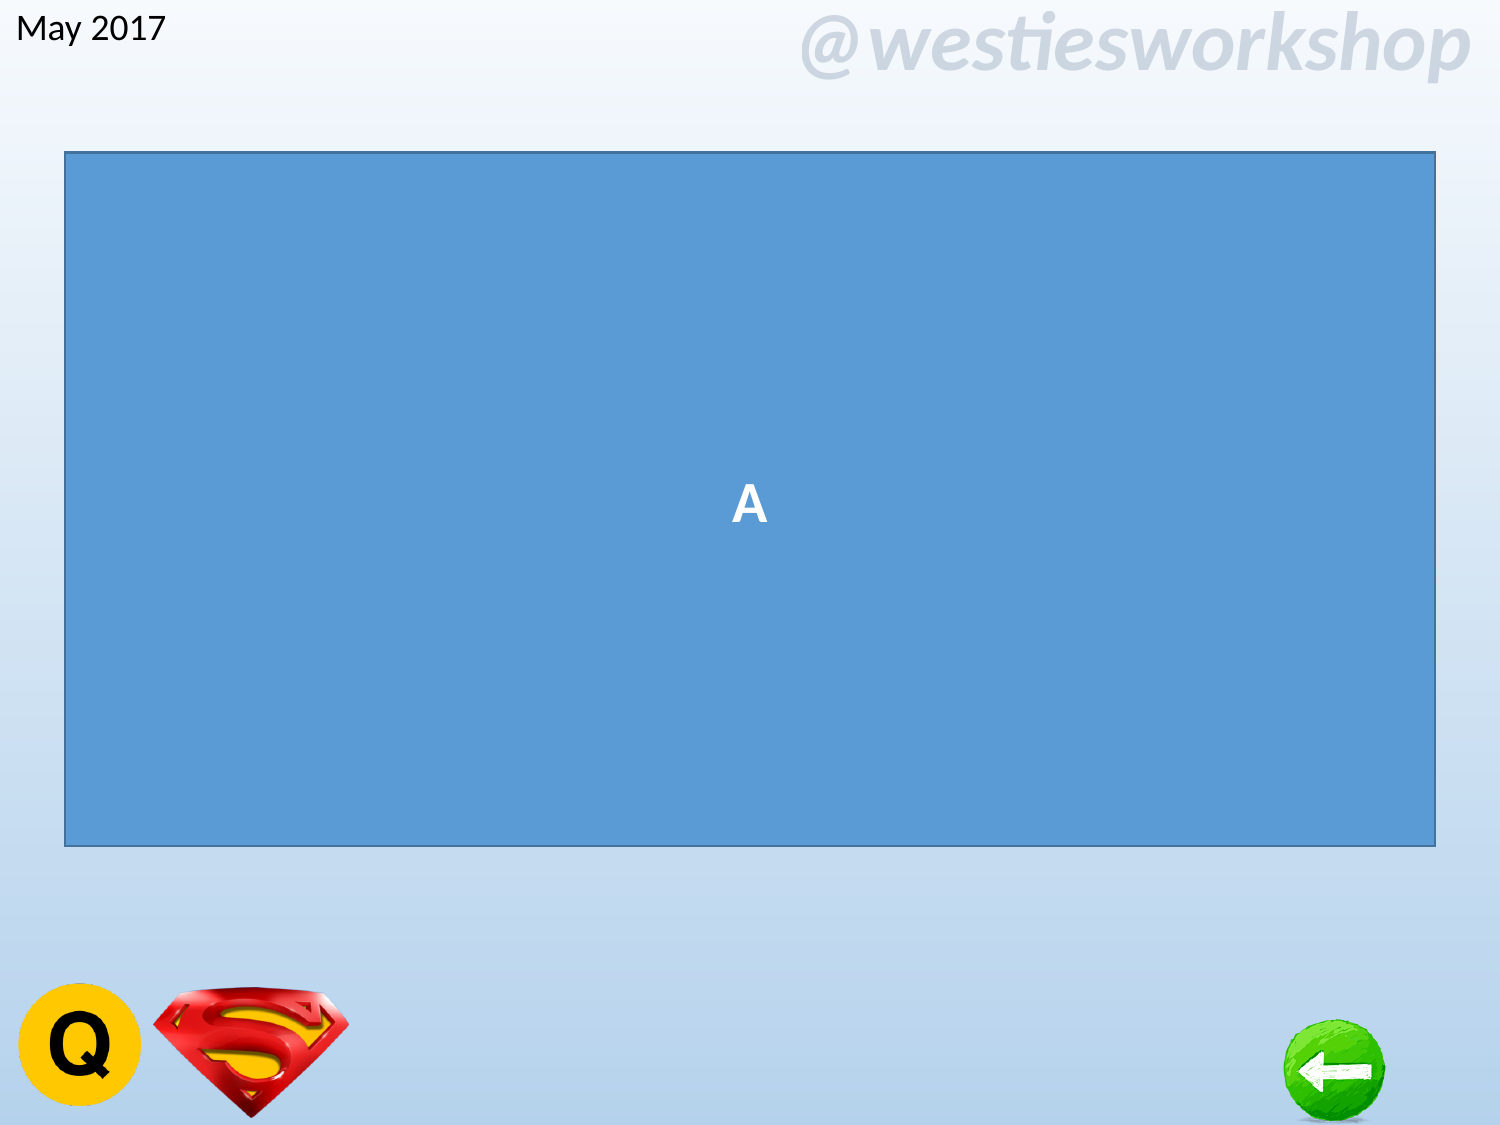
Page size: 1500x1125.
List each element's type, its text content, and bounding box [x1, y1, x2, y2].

text_box May 2017 [1, 0, 182, 56]
picture [0, 964, 349, 1125]
picture [64, 152, 1436, 846]
picture [1281, 1019, 1387, 1125]
